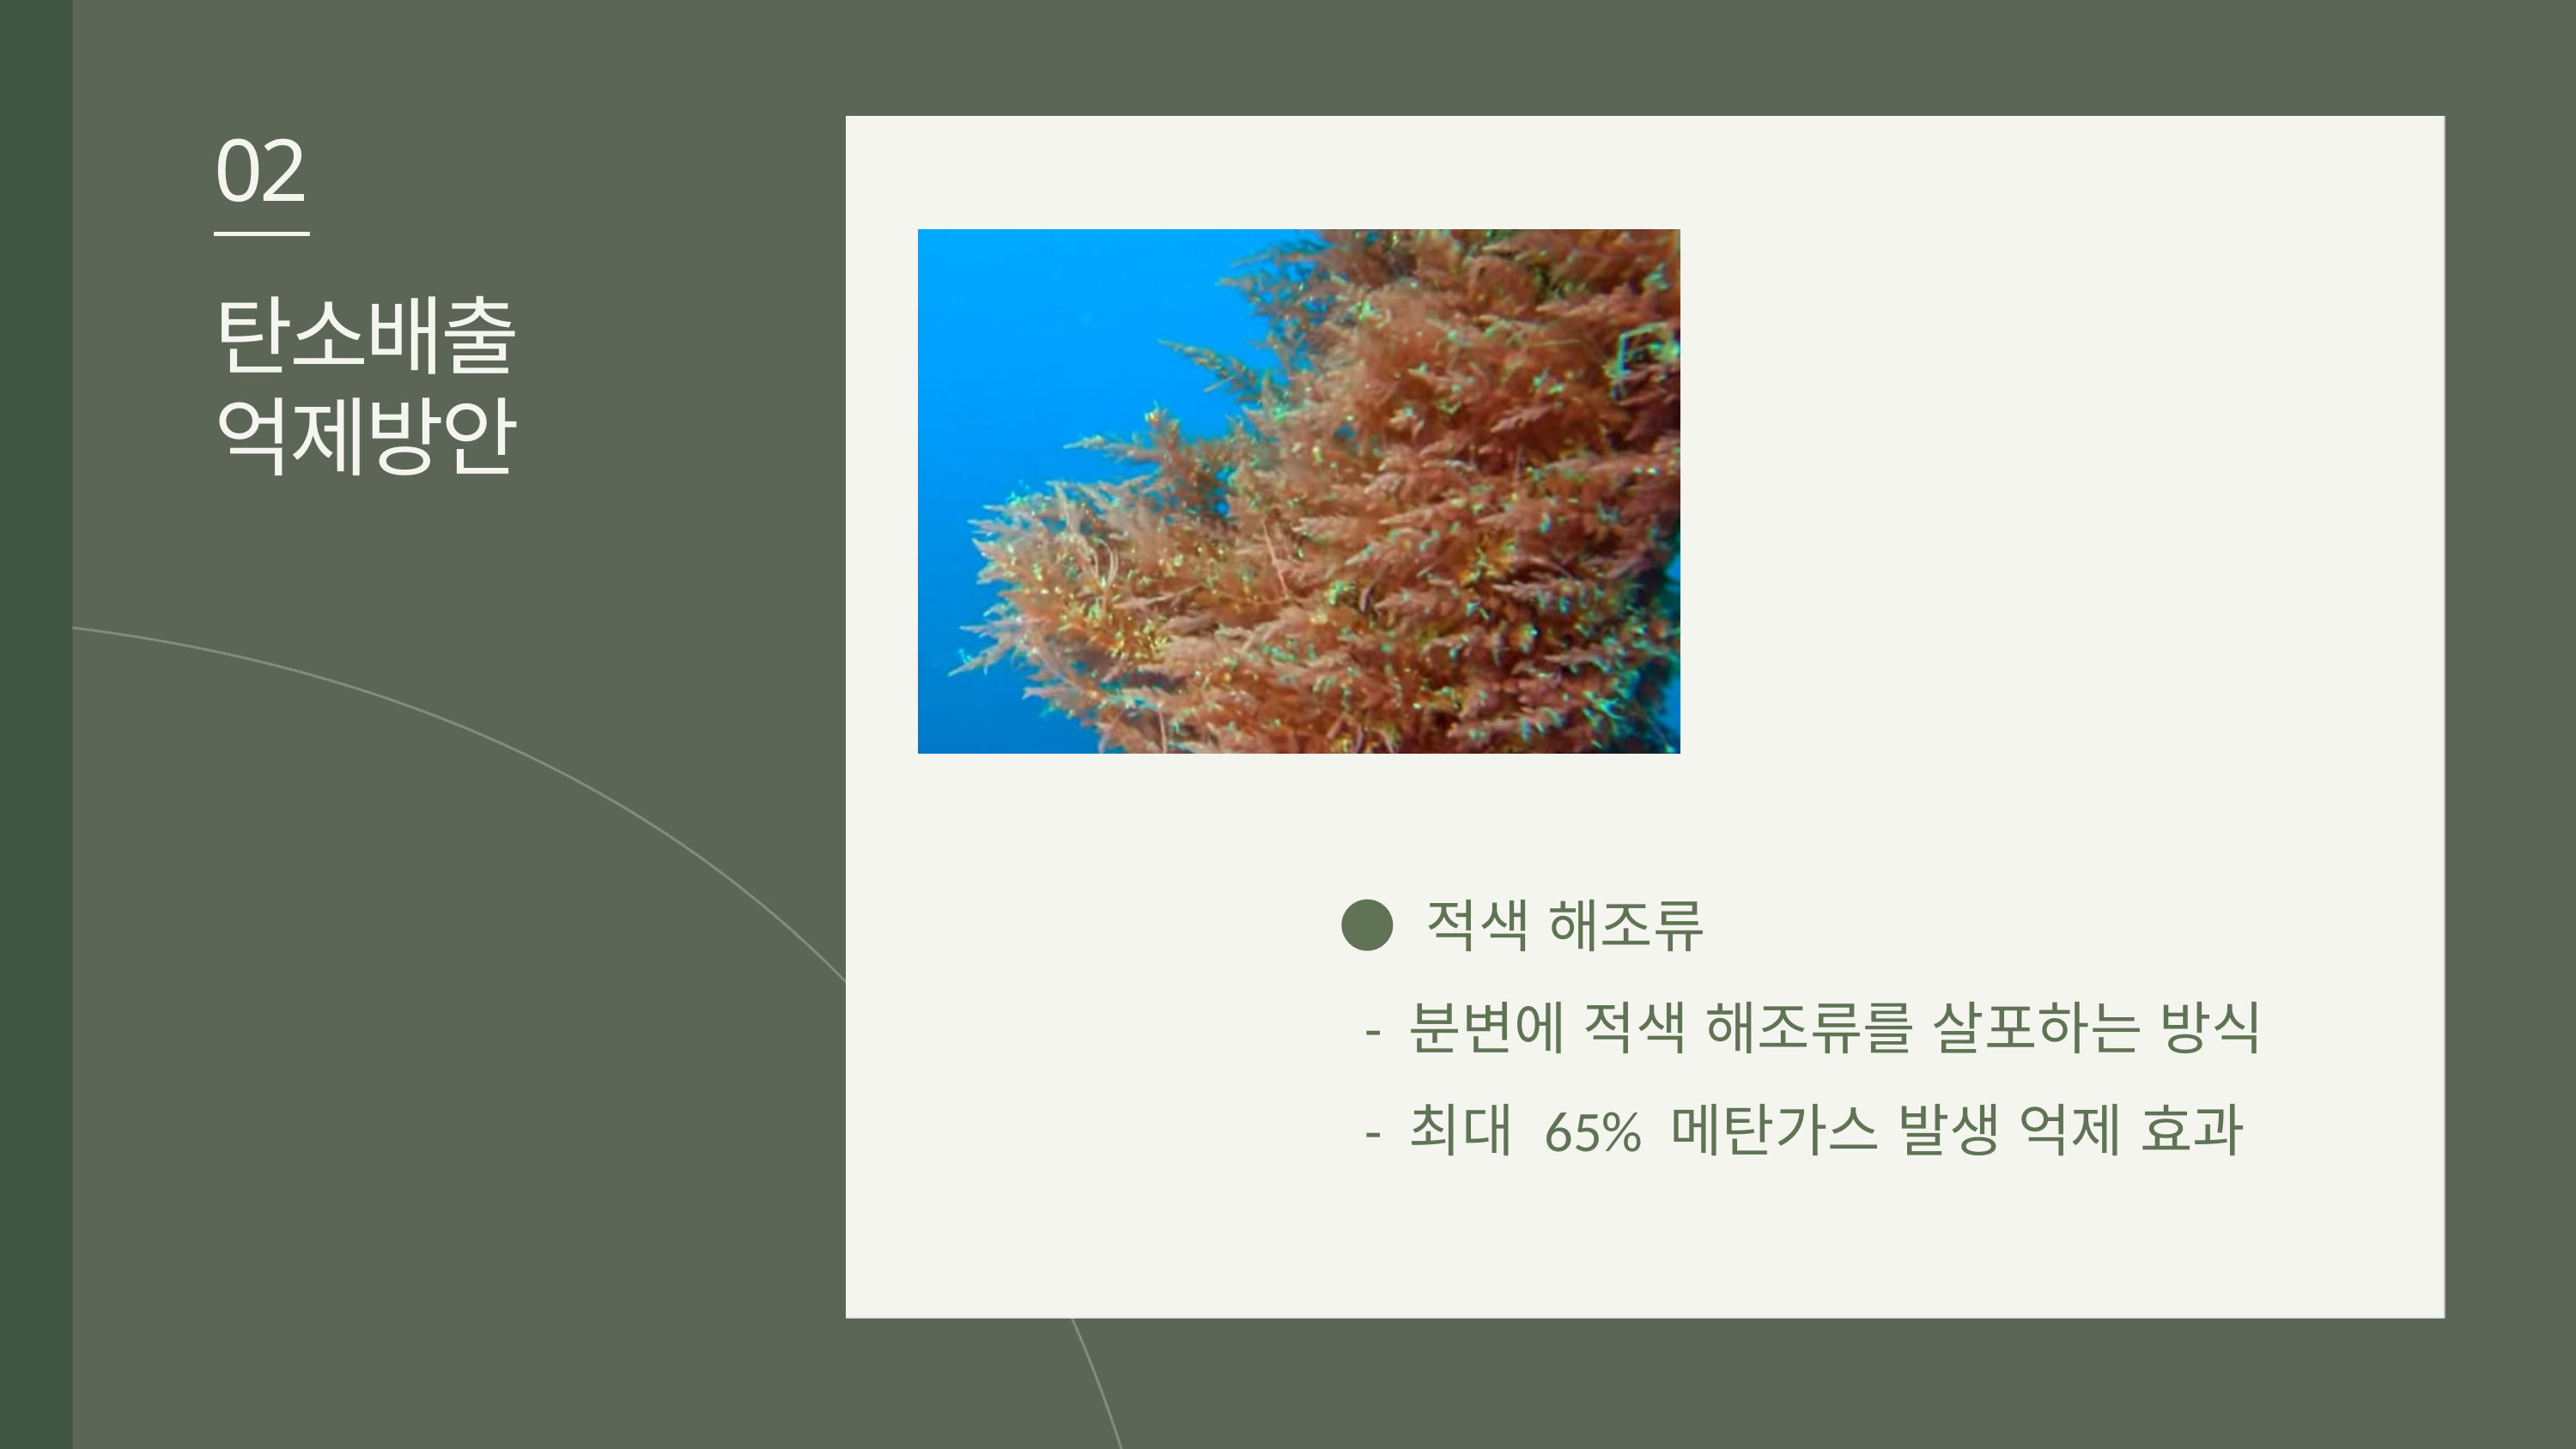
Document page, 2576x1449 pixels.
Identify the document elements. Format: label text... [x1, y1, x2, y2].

text_box 02 [214, 111, 342, 231]
text_box 탄소배출 억제방안 [214, 276, 641, 500]
picture [0, 0, 2446, 1449]
picture [214, 232, 310, 237]
